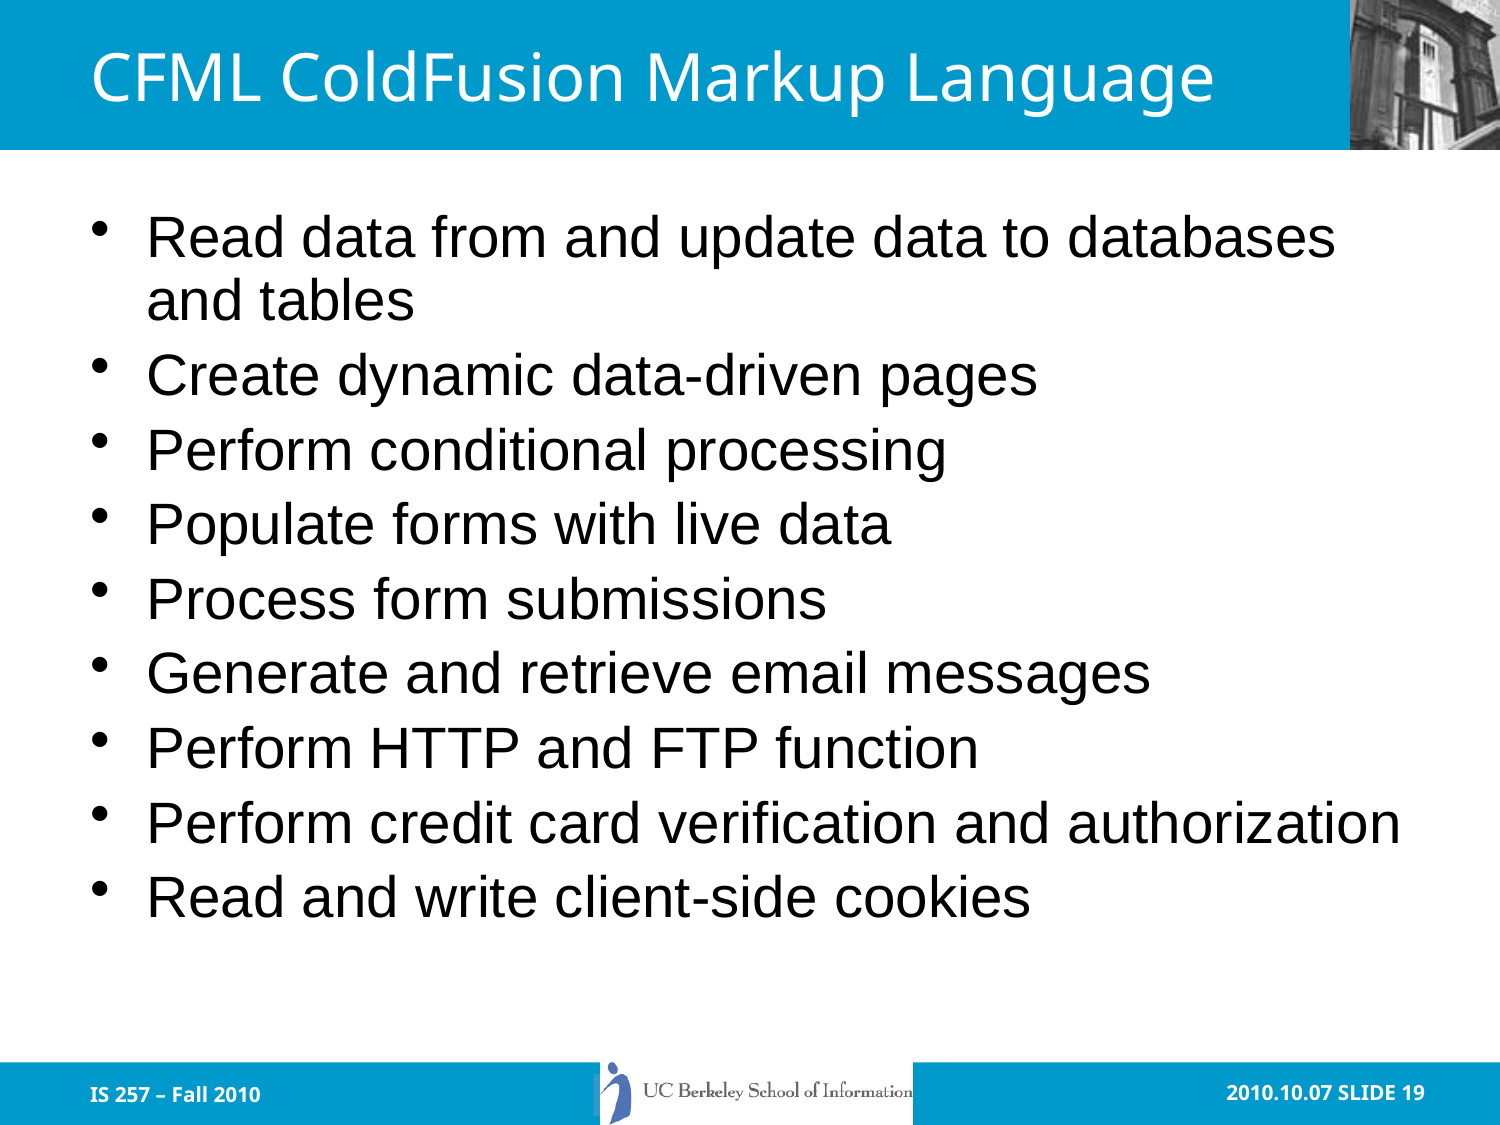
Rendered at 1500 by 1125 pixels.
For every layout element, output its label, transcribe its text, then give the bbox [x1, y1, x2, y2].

picture [594, 1062, 912, 1125]
title CFML ColdFusion Markup Language [75, 0, 1350, 150]
slide_number IS 257 – Fall 2010 [75, 1062, 388, 1125]
list Read data from and update data to databases and tables Create dynamic data-driven pages Perform conditional processing Populate forms with live data Process form submissions Generate and retrieve email messages Perform HTTP and FTP function Perform credit card verification and authorization Read and write client-side cookies [75, 200, 1425, 1013]
picture [1351, 0, 1500, 150]
